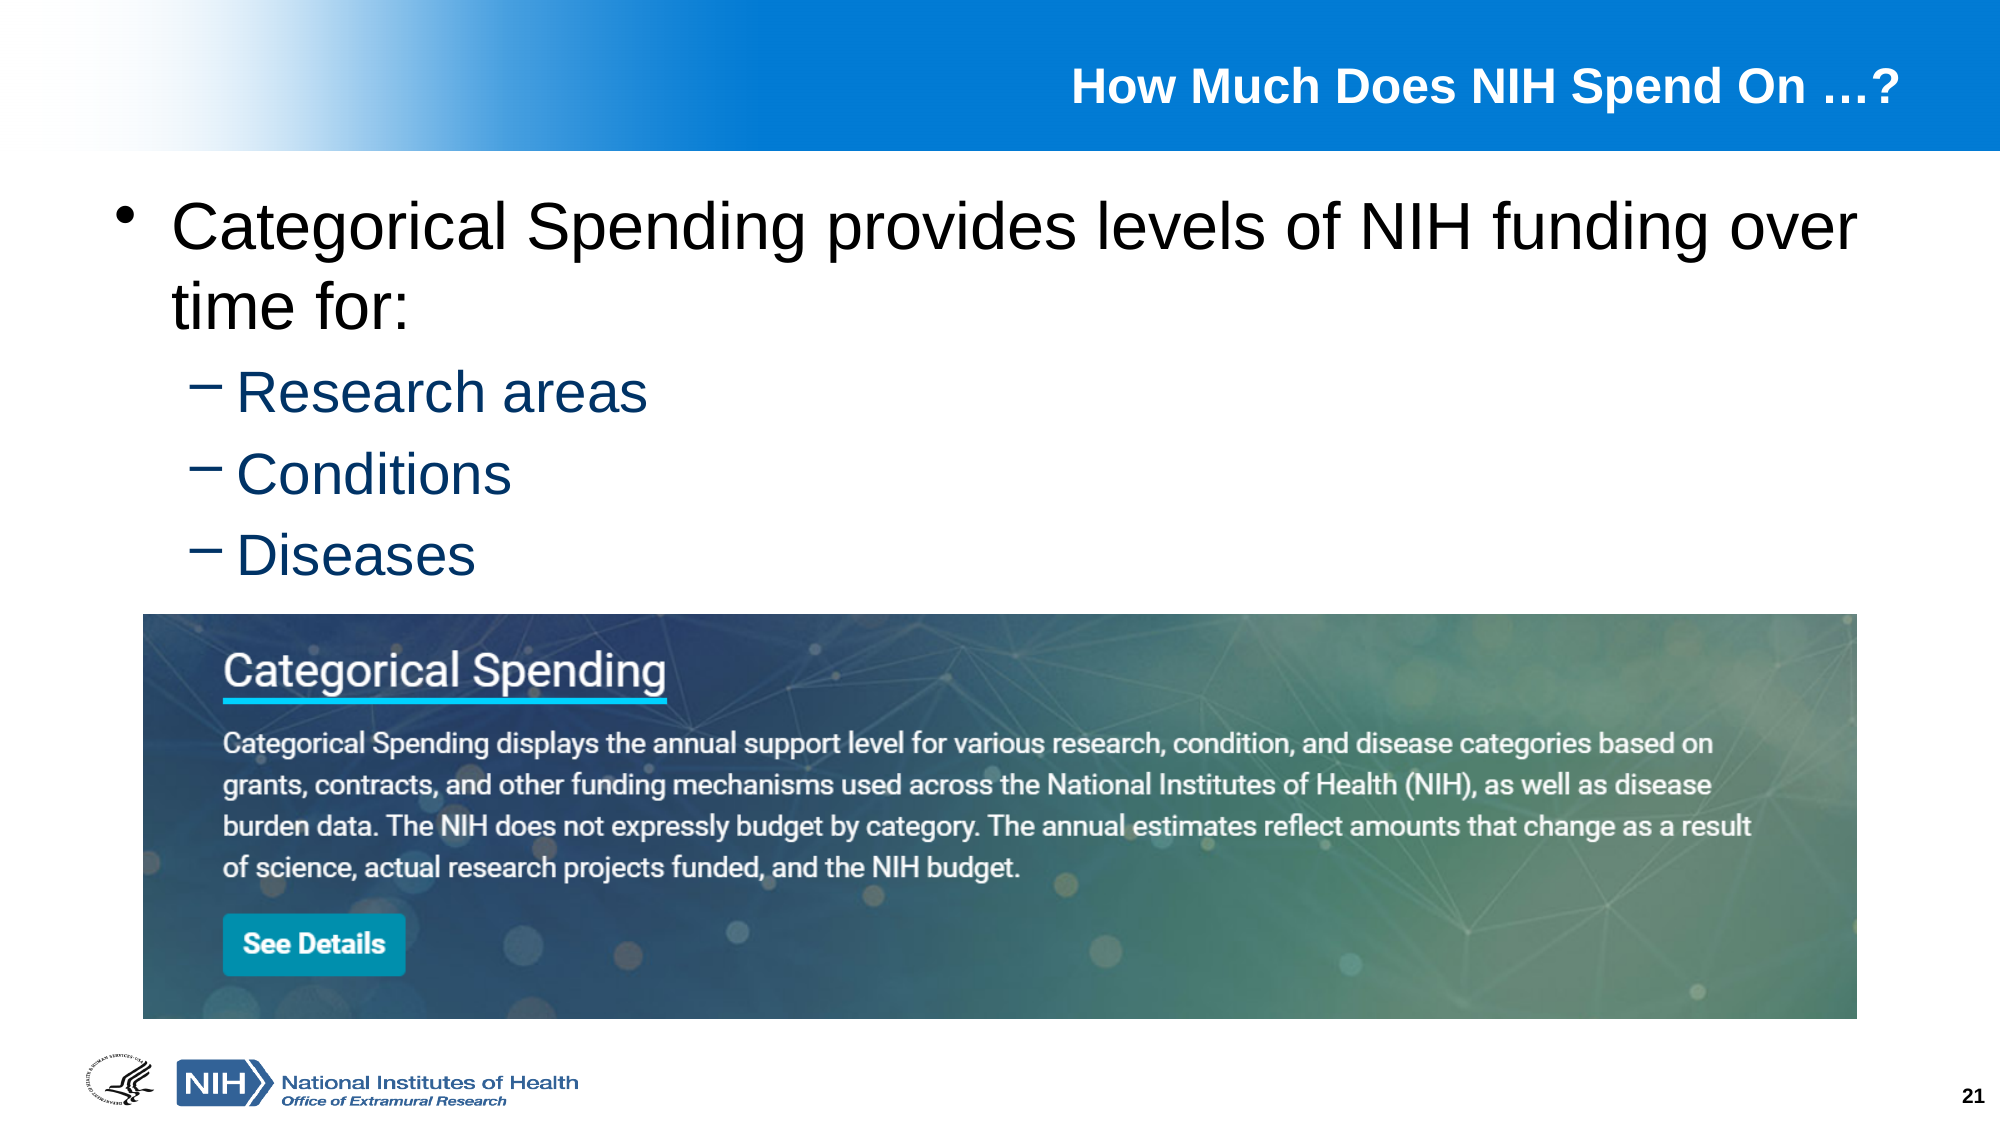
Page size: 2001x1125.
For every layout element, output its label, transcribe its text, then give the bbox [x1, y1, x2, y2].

picture [166, 1049, 585, 1113]
list Categorical Spending provides levels of NIH funding over time for: Research areas Conditions Diseases [99, 174, 1900, 963]
picture [86, 1054, 155, 1106]
picture [143, 614, 1857, 1019]
picture [0, 0, 2000, 151]
title How Much Does NIH Spend On …? [249, 37, 1917, 130]
slide_number 21 [1700, 1074, 2000, 1101]
